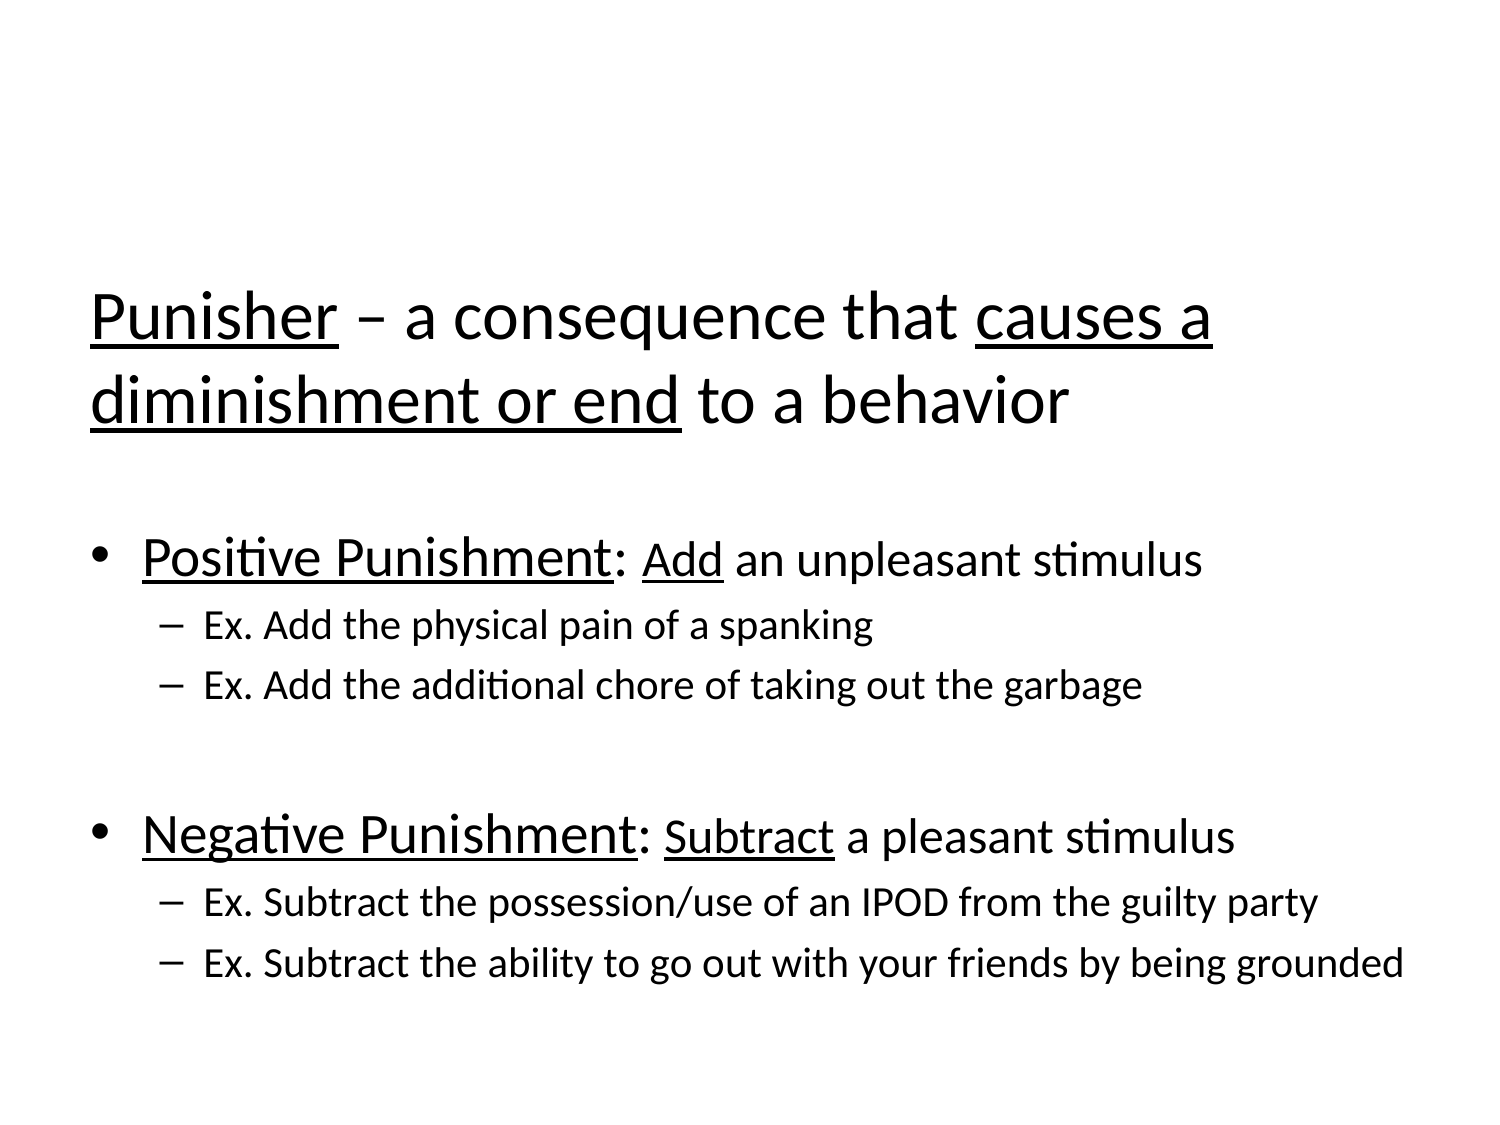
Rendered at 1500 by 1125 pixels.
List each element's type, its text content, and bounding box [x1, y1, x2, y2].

list Punisher – a consequence that causes a diminishment or end to a behavior Positive Punishment: Add an unpleasant stimulus Ex. Add the physical pain of a spanking Ex. Add the additional chore of taking out the garbage Negative Punishment: Subtract a pleasant stimulus Ex. Subtract the possession/use of an IPOD from the guilty party Ex. Subtract the ability to go out with your friends by being grounded [75, 262, 1425, 1005]
